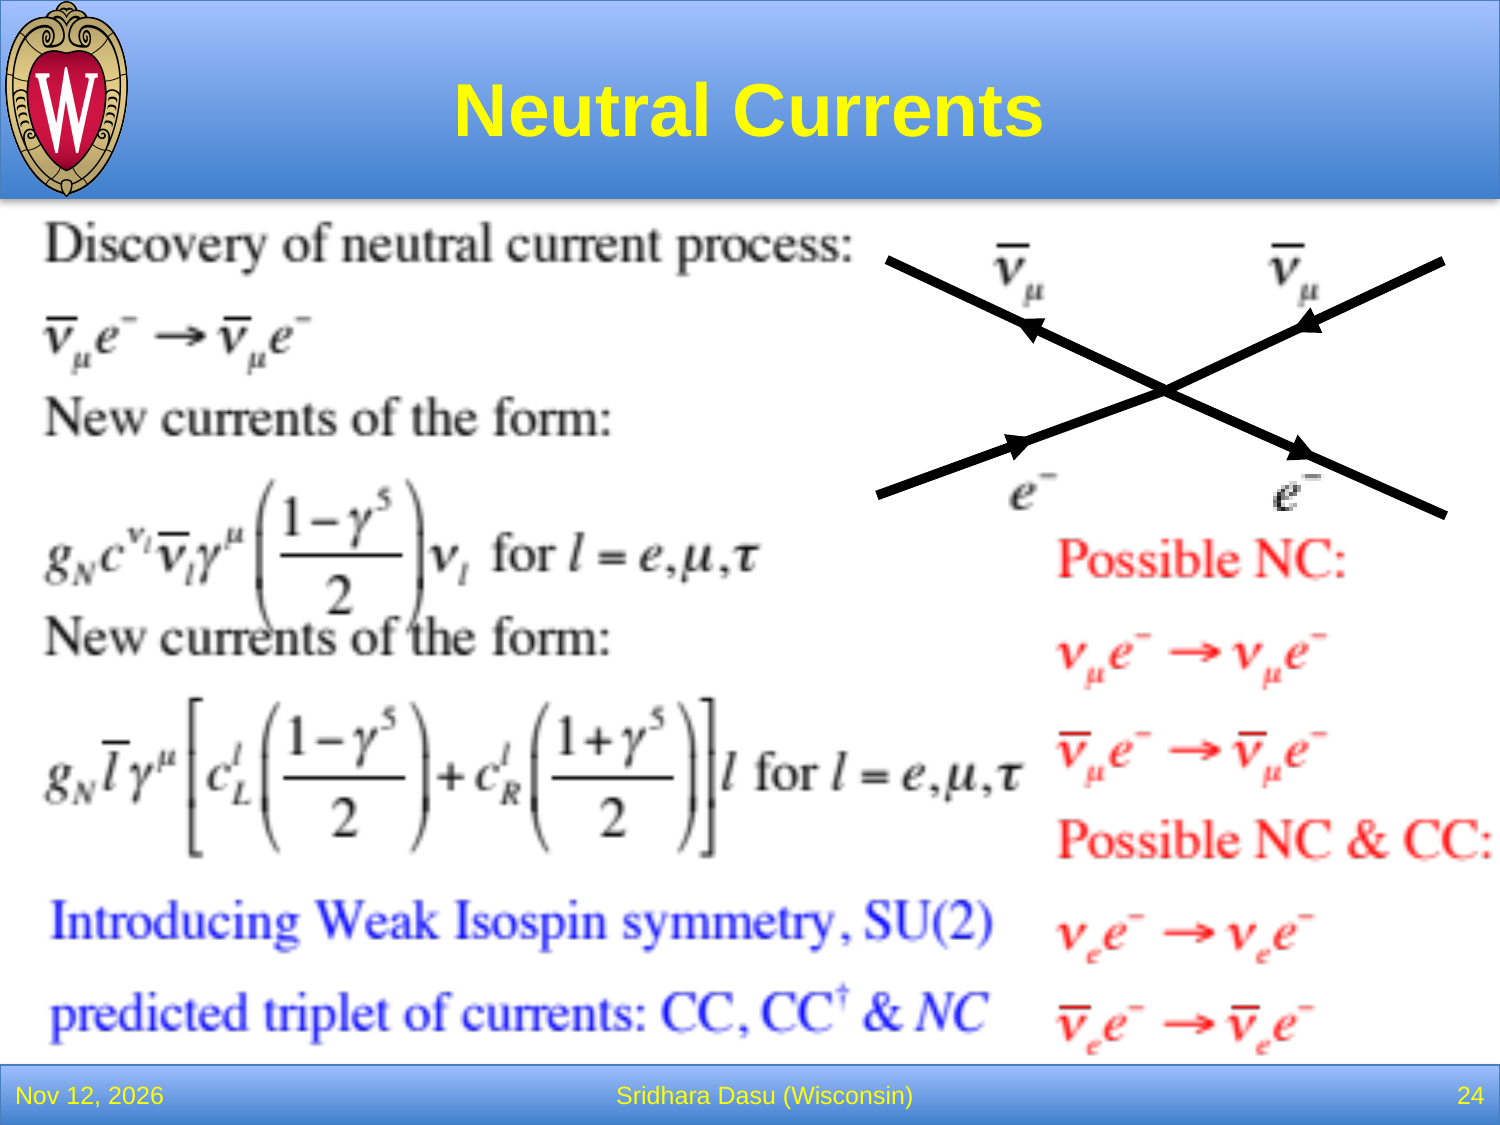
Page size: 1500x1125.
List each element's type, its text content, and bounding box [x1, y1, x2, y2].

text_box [1049, 525, 1494, 1063]
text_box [37, 212, 855, 384]
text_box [867, 230, 1460, 519]
slide_number 24 [1325, 1065, 1500, 1125]
footer Sridhara Dasu (Wisconsin) [205, 1065, 1325, 1125]
picture [5, 1, 128, 197]
slide_number 2-Mar-22 [0, 1065, 205, 1125]
title Neutral Currents [74, 12, 1426, 201]
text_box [37, 603, 1035, 863]
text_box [37, 387, 767, 603]
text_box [43, 887, 1013, 1051]
